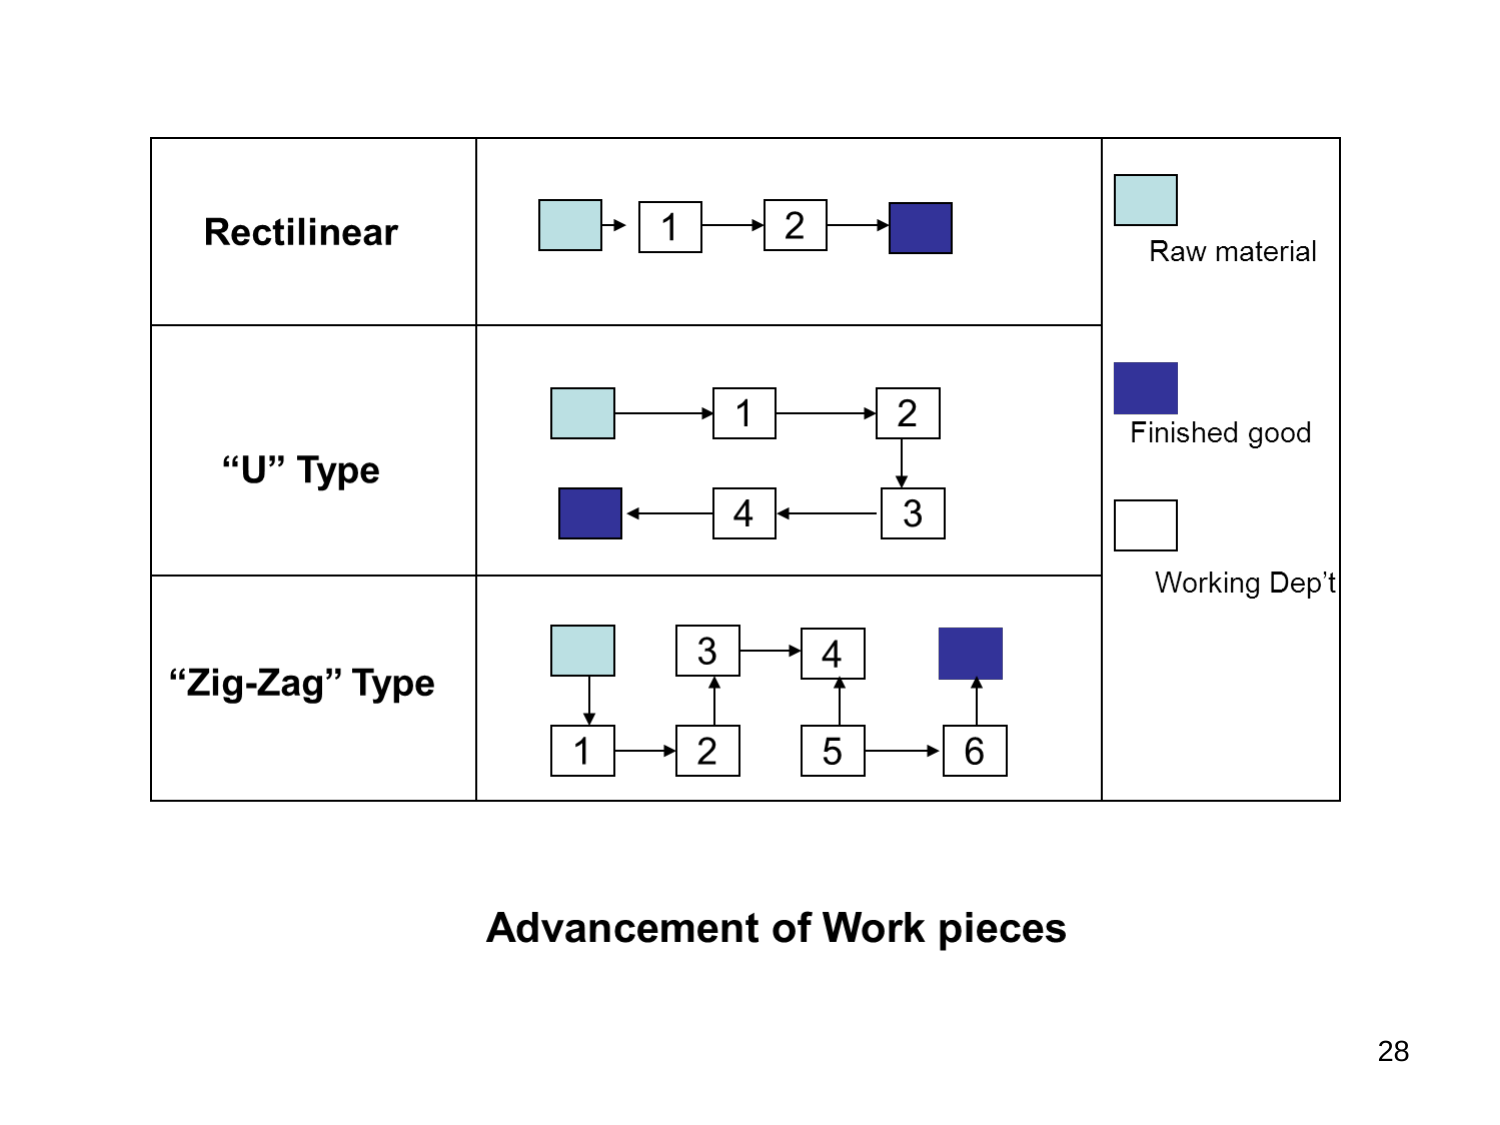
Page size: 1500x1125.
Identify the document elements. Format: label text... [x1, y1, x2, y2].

picture [145, 137, 1355, 989]
slide_number 28 [1074, 1024, 1426, 1103]
